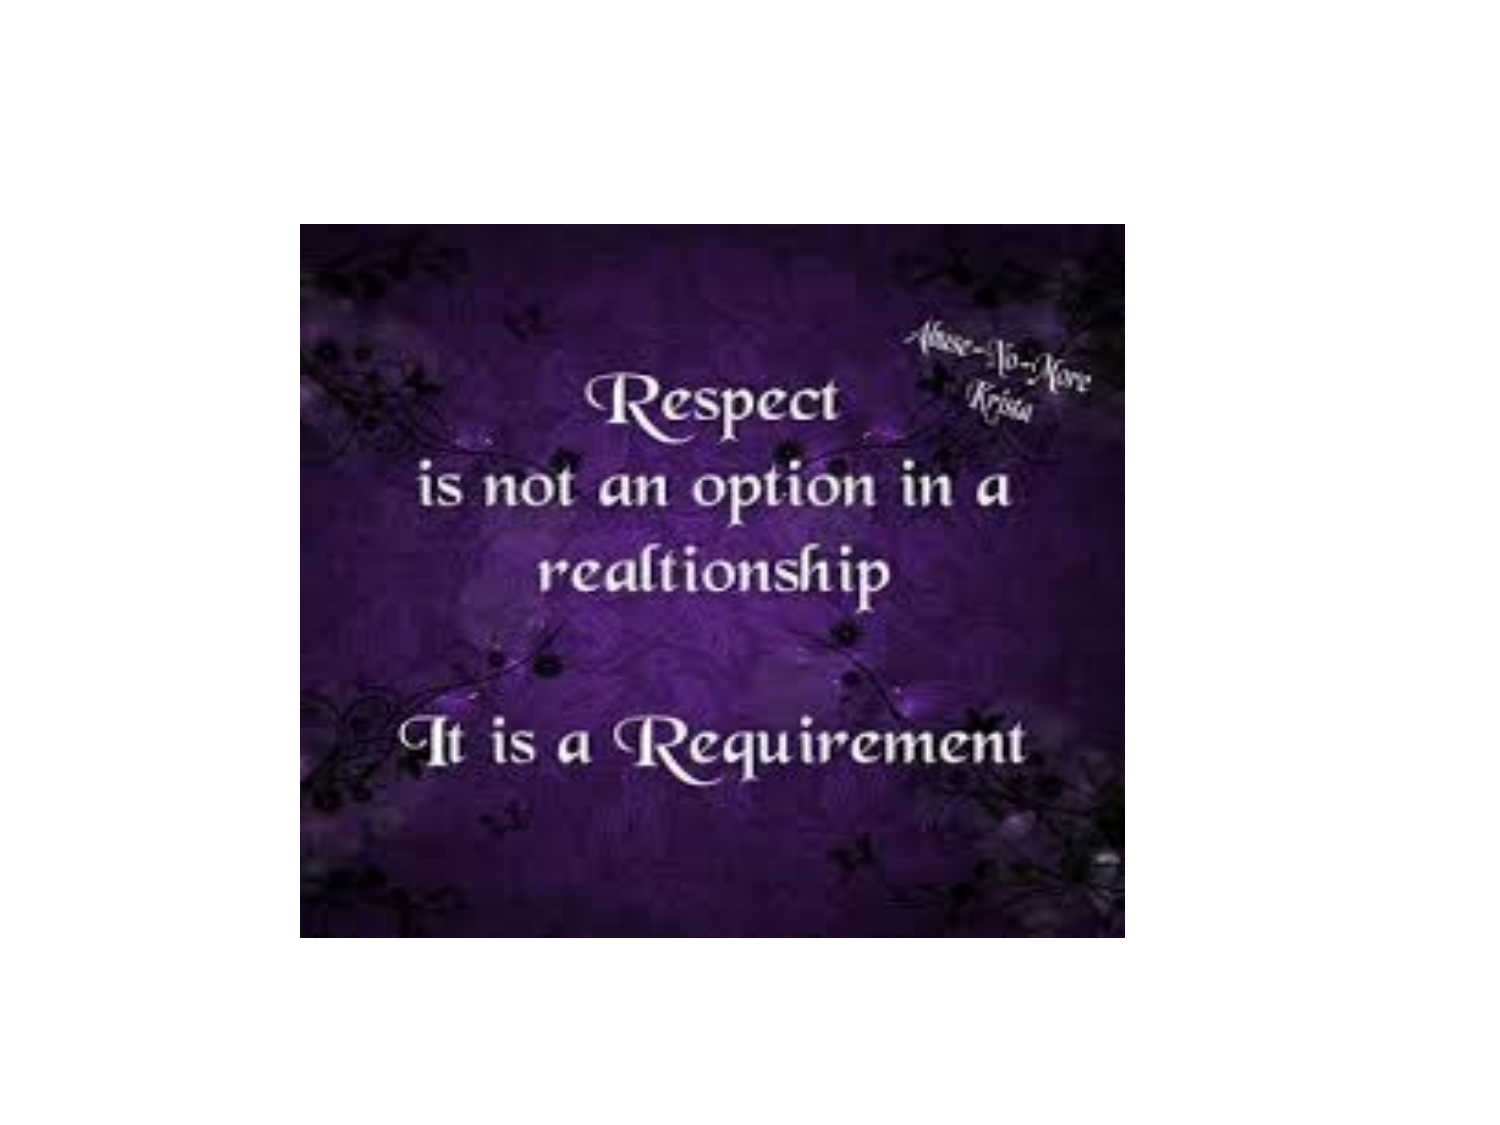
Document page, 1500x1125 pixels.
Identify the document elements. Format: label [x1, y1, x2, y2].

picture [299, 224, 1126, 938]
